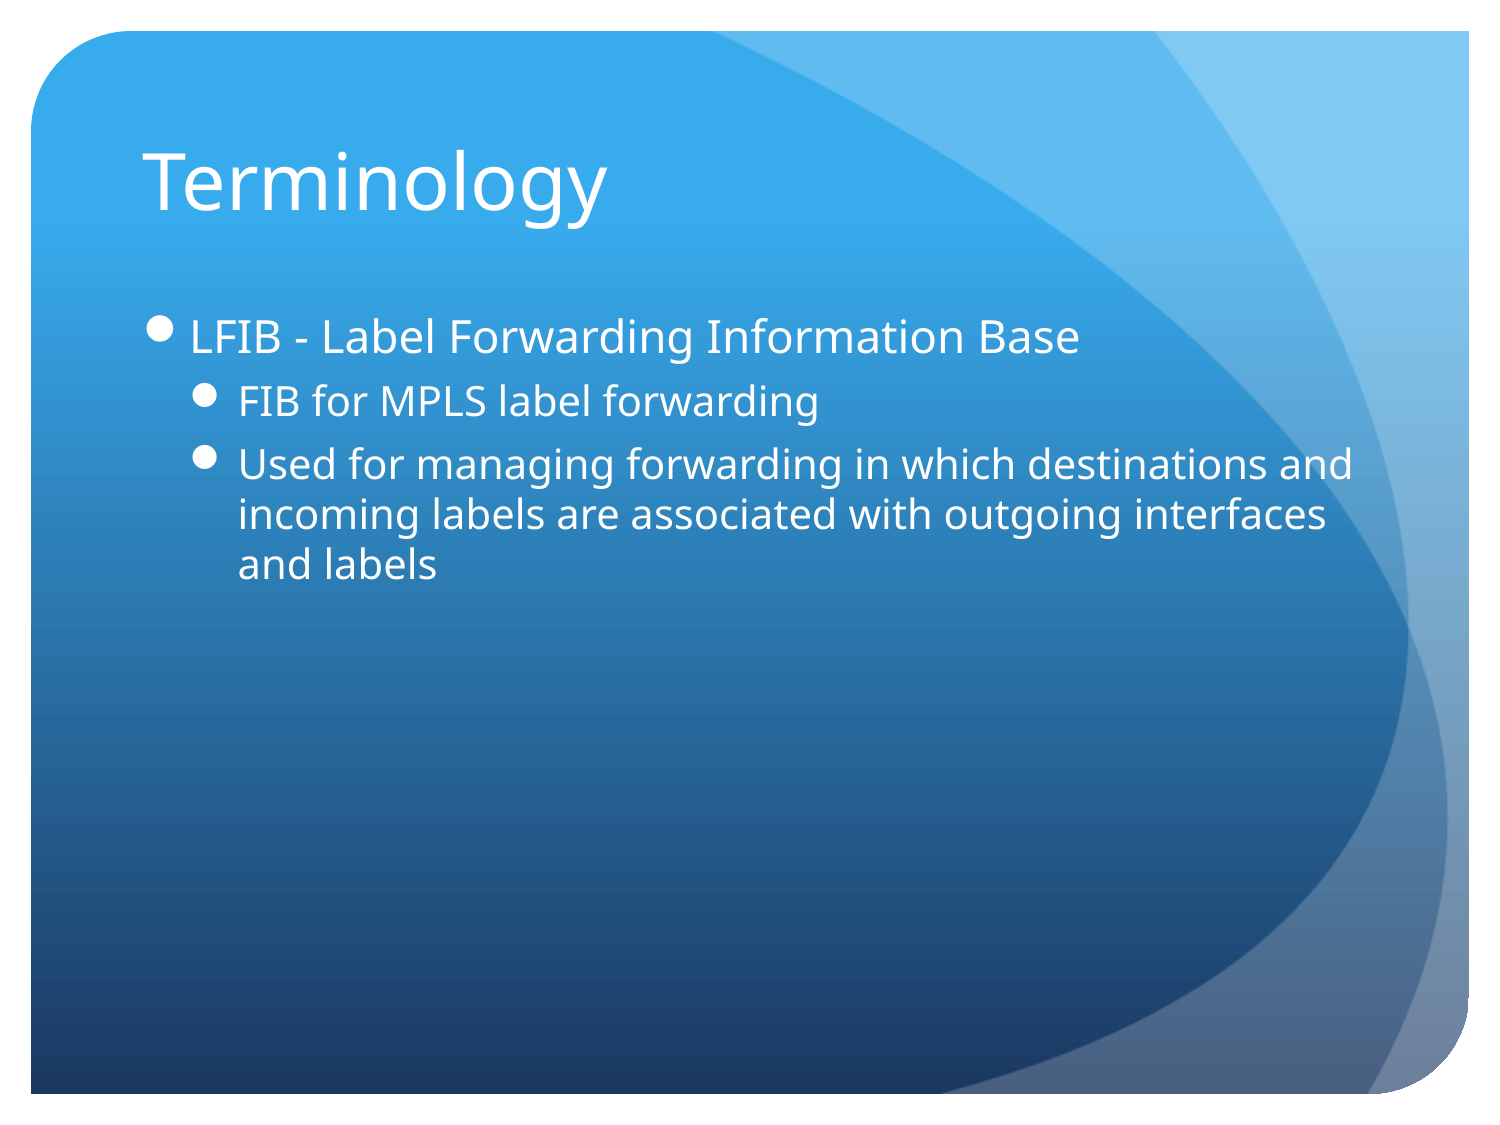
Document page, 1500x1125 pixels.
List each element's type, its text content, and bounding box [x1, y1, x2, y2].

list LFIB - Label Forwarding Information Base FIB for MPLS label forwarding Used for managing forwarding in which destinations and incoming labels are associated with outgoing interfaces and labels [127, 299, 1372, 991]
picture [24, 30, 1473, 1094]
title Terminology [127, 62, 1372, 234]
